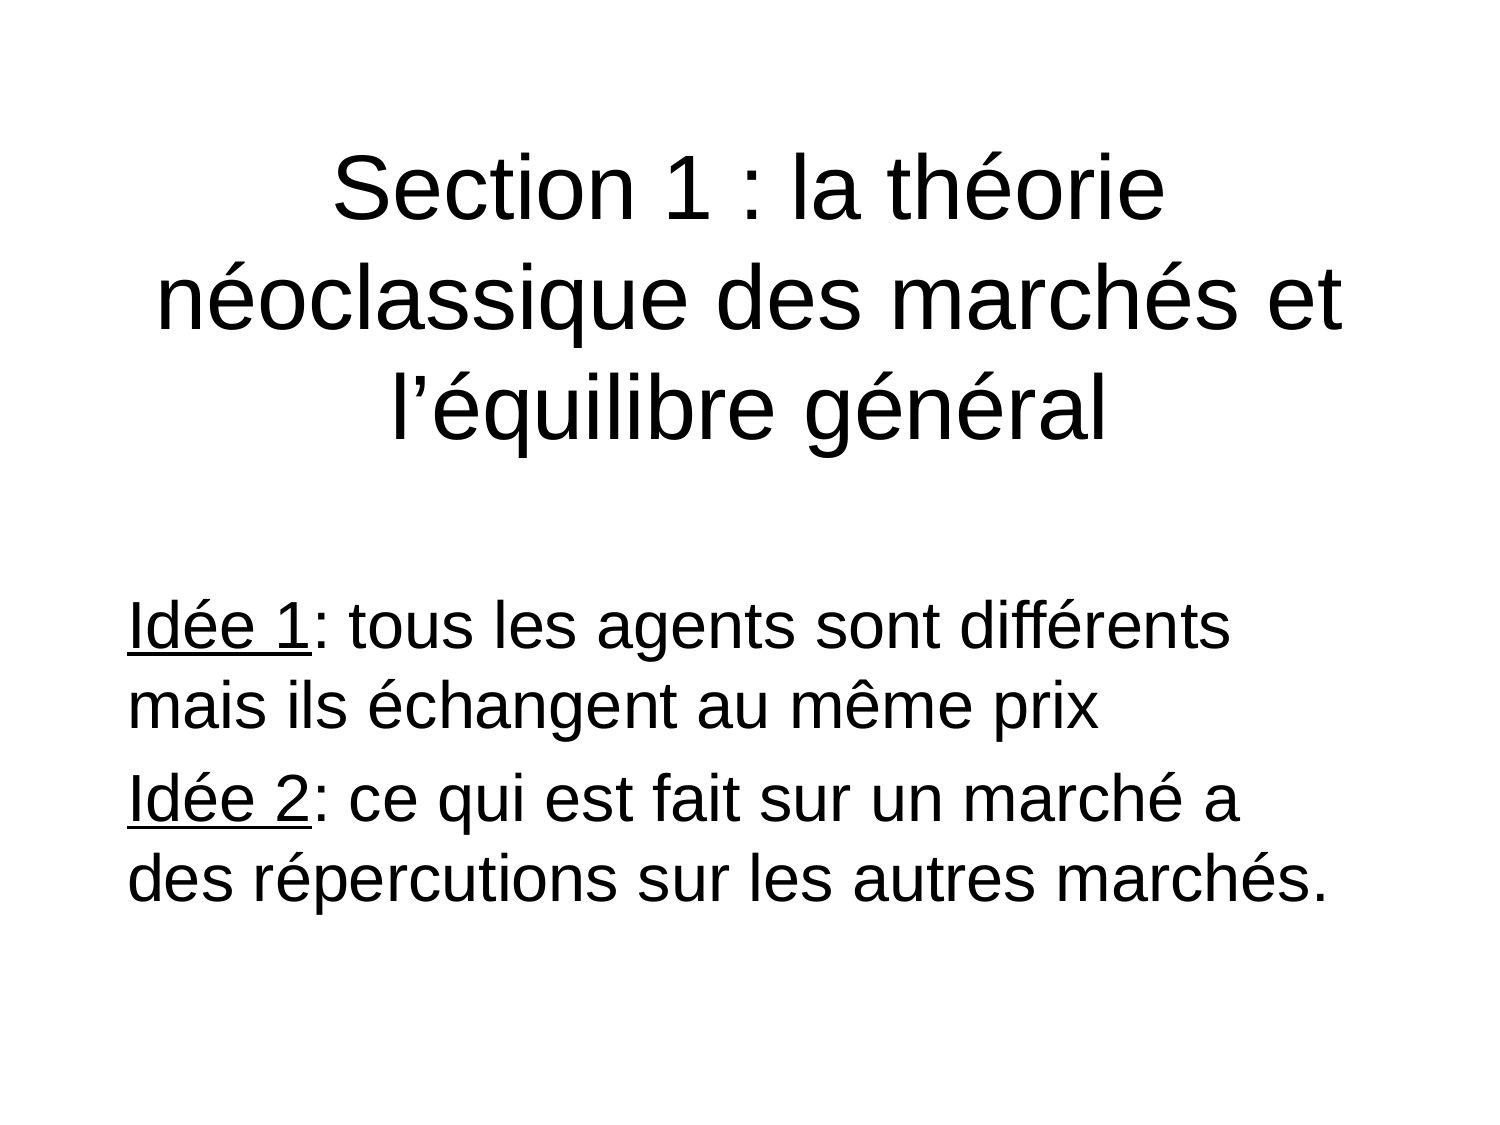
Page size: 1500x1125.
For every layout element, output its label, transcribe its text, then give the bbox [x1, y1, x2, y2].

title Section 1 : la théorie néoclassique des marchés et l’équilibre général [112, 172, 1388, 415]
subtitle Idée 1: tous les agents sont différents mais ils échangent au même prix Idée 2: ce qui est fait sur un marché a des répercutions sur les autres marchés. [111, 574, 1365, 862]
